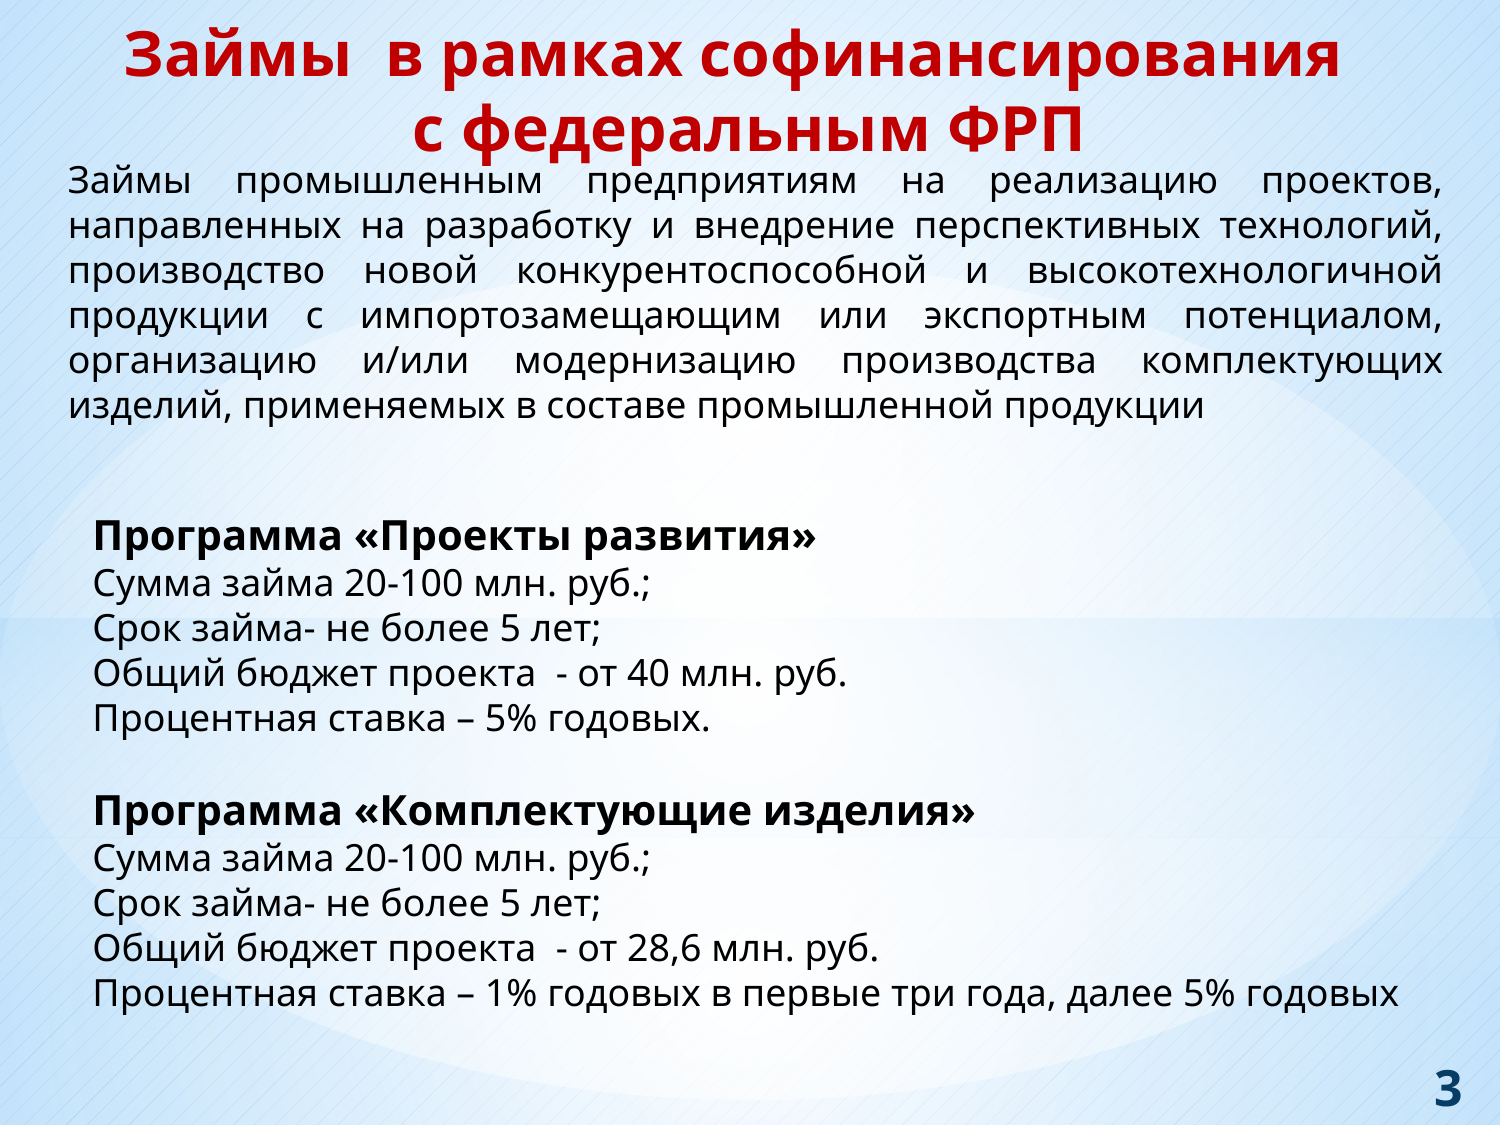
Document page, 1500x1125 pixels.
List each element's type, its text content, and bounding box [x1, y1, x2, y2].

text_box Программа «Проекты развития» Сумма займа 20-100 млн. руб.; Срок займа- не более 5 лет; Общий бюджет проекта - от 40 млн. руб. Процентная ставка – 5% годовых. Программа «Комплектующие изделия» Сумма займа 20-100 млн. руб.; Срок займа- не более 5 лет; Общий бюджет проекта - от 28,6 млн. руб. Процентная ставка – 1% годовых в первые три года, далее 5% годовых [77, 456, 1422, 1066]
text_box Займы промышленным предприятиям на реализацию проектов, направленных на разработку и внедрение перспективных технологий, производство новой конкурентоспособной и высокотехнологичной продукции с импортозамещающим или экспортным потенциалом, организацию и/или модернизацию производства комплектующих изделий, применяемых в составе промышленной продукции [53, 148, 1459, 479]
text_box Займы в рамках софинансирования с федеральным ФРП [0, 35, 1500, 142]
text_box 3 [1393, 1049, 1500, 1124]
